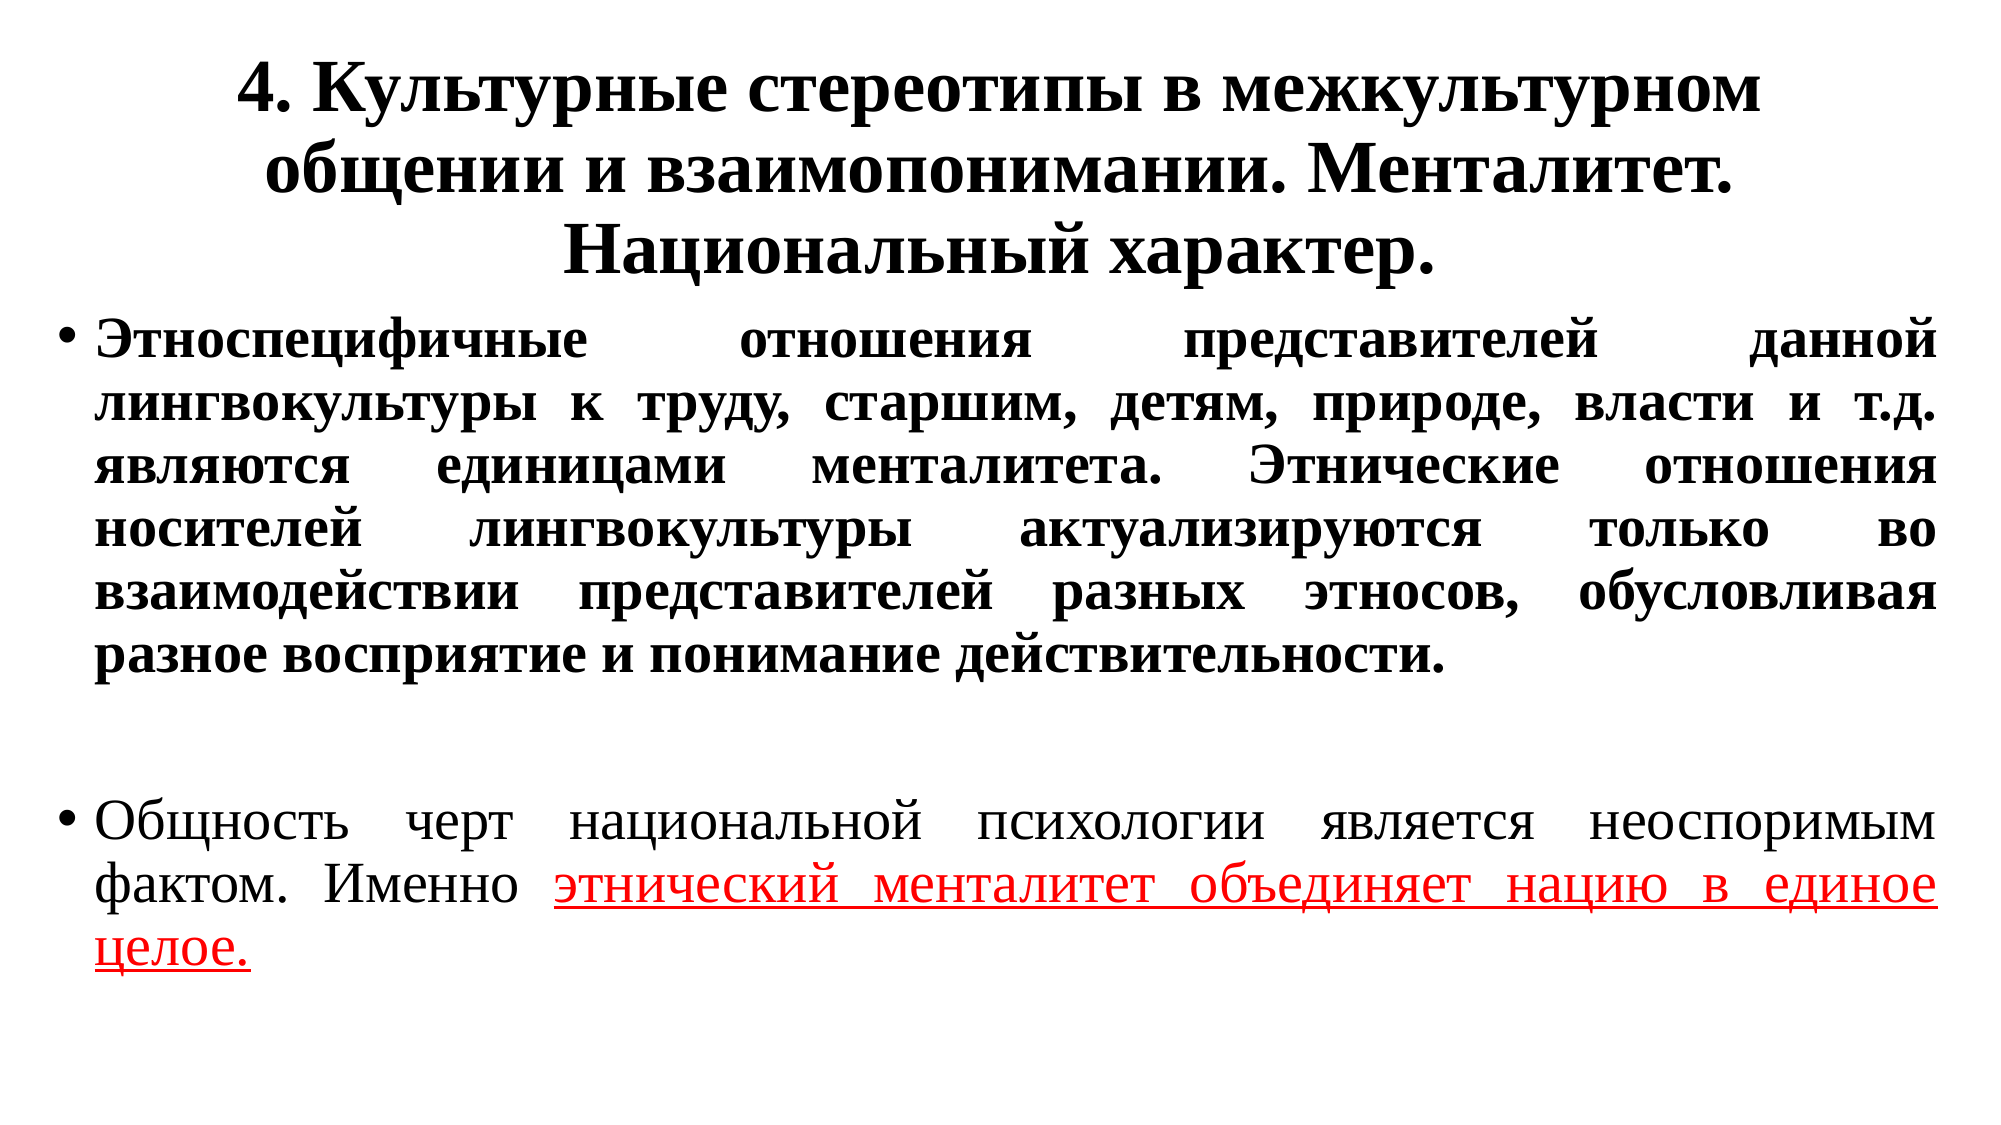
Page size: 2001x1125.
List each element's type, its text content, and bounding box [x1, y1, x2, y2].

list Этноспецифичные отношения представителей данной лингвокультуры к труду, старшим, детям, природе, власти и т.д. являются единицами менталитета. Этнические отношения носителей лингвокультуры актуализируются только во взаимодействии представителей разных этносов, обусловливая разное восприятие и понимание действительности. Общность черт национальной психологии является неоспоримым фактом. Именно этнический менталитет объединяет нацию в единое целое. [41, 299, 1953, 1092]
title 4. Культурные стереотипы в межкультурном общении и взаимопонимании. Менталитет. Национальный характер. [137, 59, 1863, 278]
